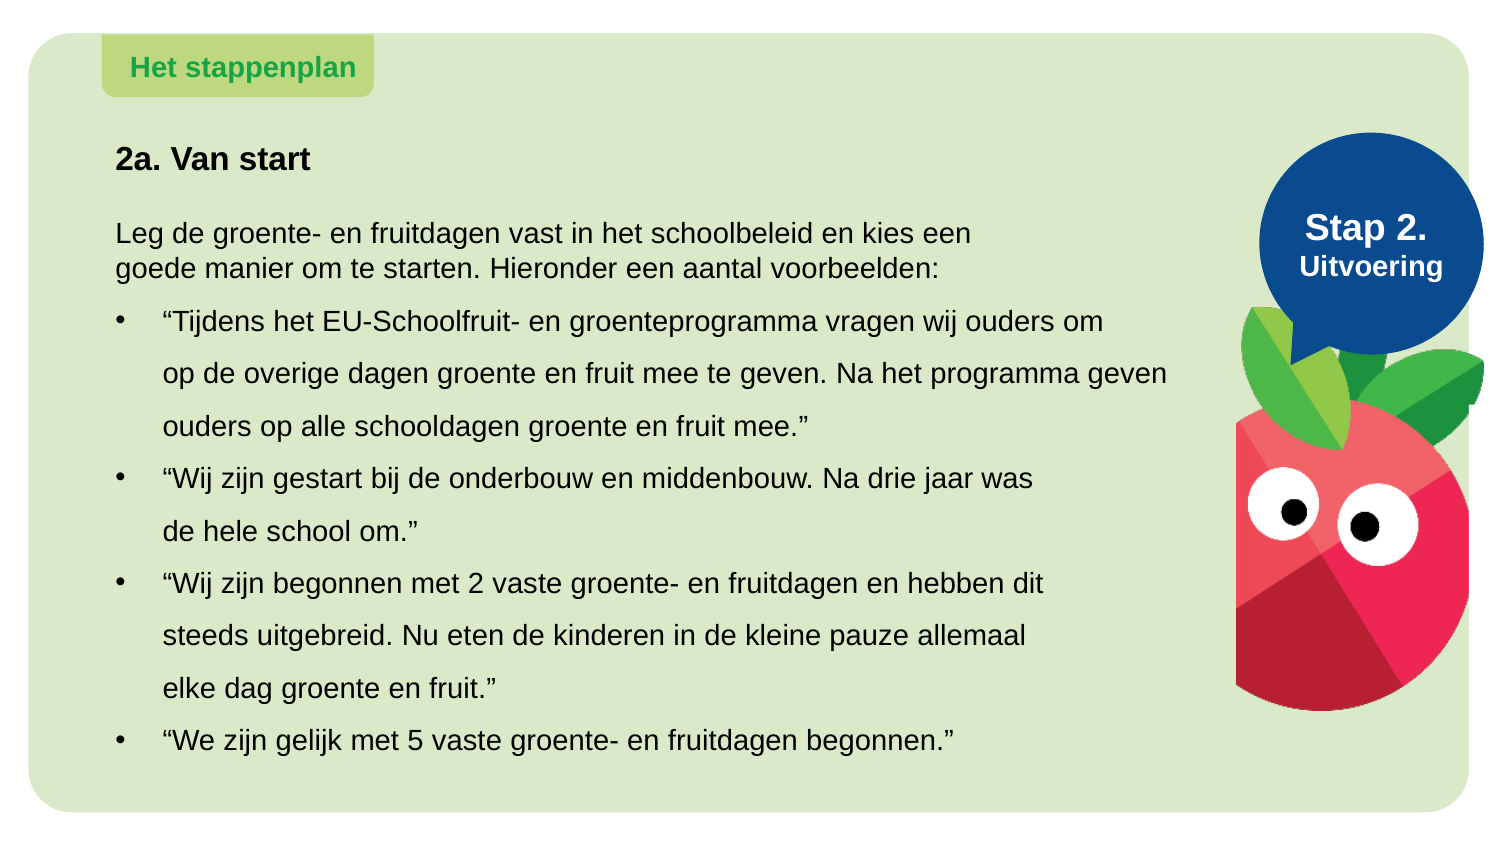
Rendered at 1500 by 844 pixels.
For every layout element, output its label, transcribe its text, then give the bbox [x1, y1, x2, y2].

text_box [1236, 132, 1500, 711]
text_box 2a. Van start Leg de groente- en fruitdagen vast in het schoolbeleid en kies een goede manier om te starten. Hieronder een aantal voorbeelden: “Tijdens het EU-Schoolfruit- en groenteprogramma vragen wij ouders om op de overige dagen groente en fruit mee te geven. Na het programma geven ouders op alle schooldagen groente en fruit mee.” “Wij zijn gestart bij de onderbouw en middenbouw. Na drie jaar was de hele school om.” “Wij zijn begonnen met 2 vaste groente- en fruitdagen en hebben dit steeds uitgebreid. Nu eten de kinderen in de kleine pauze allemaal elke dag groente en fruit.” “We zijn gelijk met 5 vaste groente- en fruitdagen begonnen.” [100, 109, 1217, 820]
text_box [101, 34, 428, 98]
text_box [27, 32, 1470, 814]
